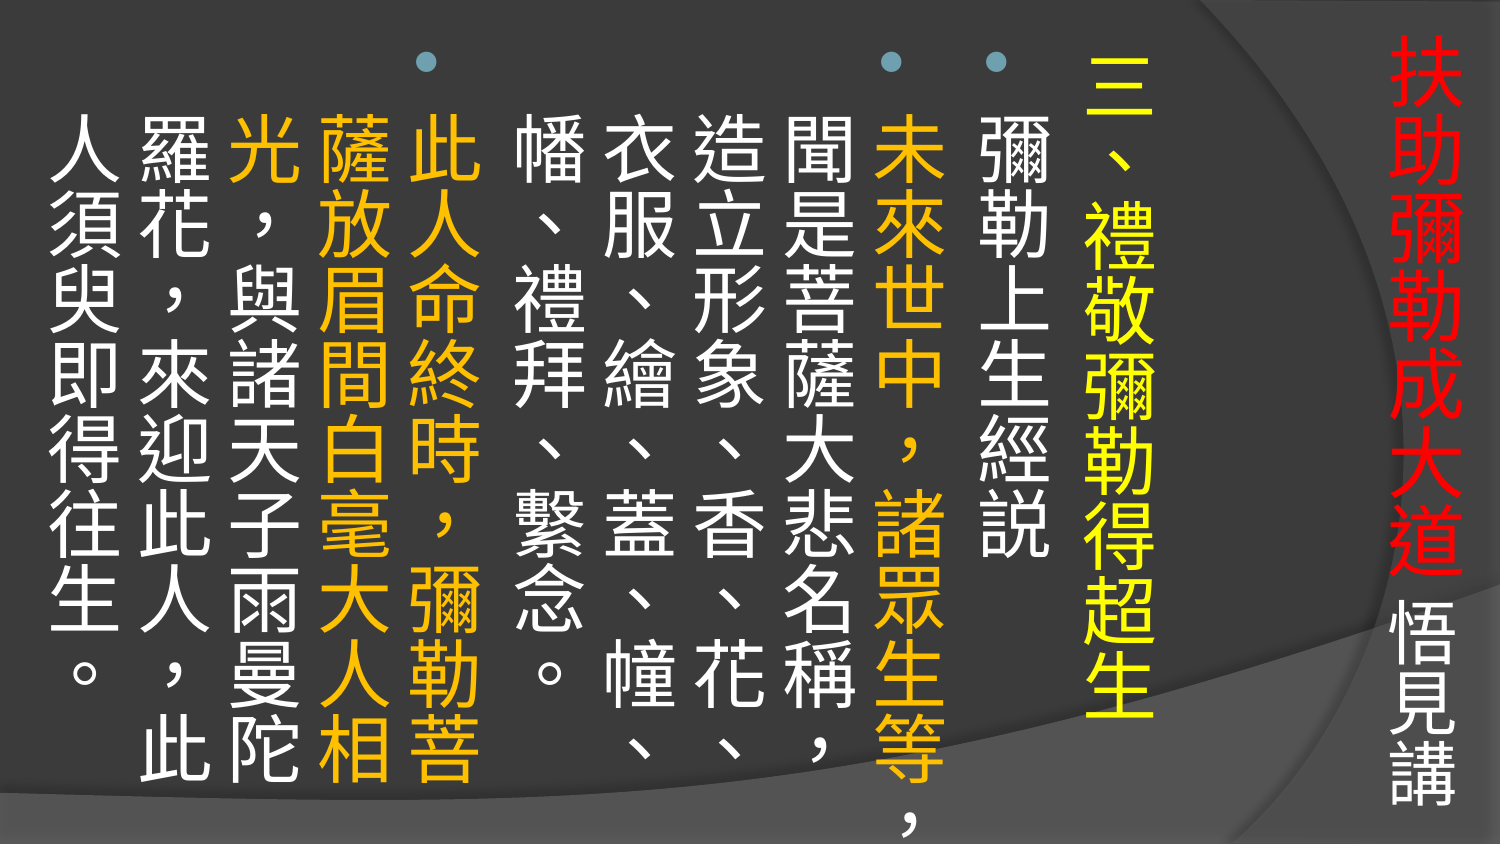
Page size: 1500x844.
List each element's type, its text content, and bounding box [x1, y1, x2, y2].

title 扶助彌勒成大道 悟見講 [1364, 21, 1483, 820]
list 三、禮敬彌勒得超生 彌勒上生經説 未來世中，諸眾生等，聞是菩薩大悲名稱，造立形象、香、花、衣服、繪、蓋、幢、幡、禮拜、繫念。 此人命終時，彌勒菩薩放眉間白毫大人相光，與諸天子雨曼陀羅花，來迎此人，此人須臾即得往生。 [29, 27, 1365, 820]
